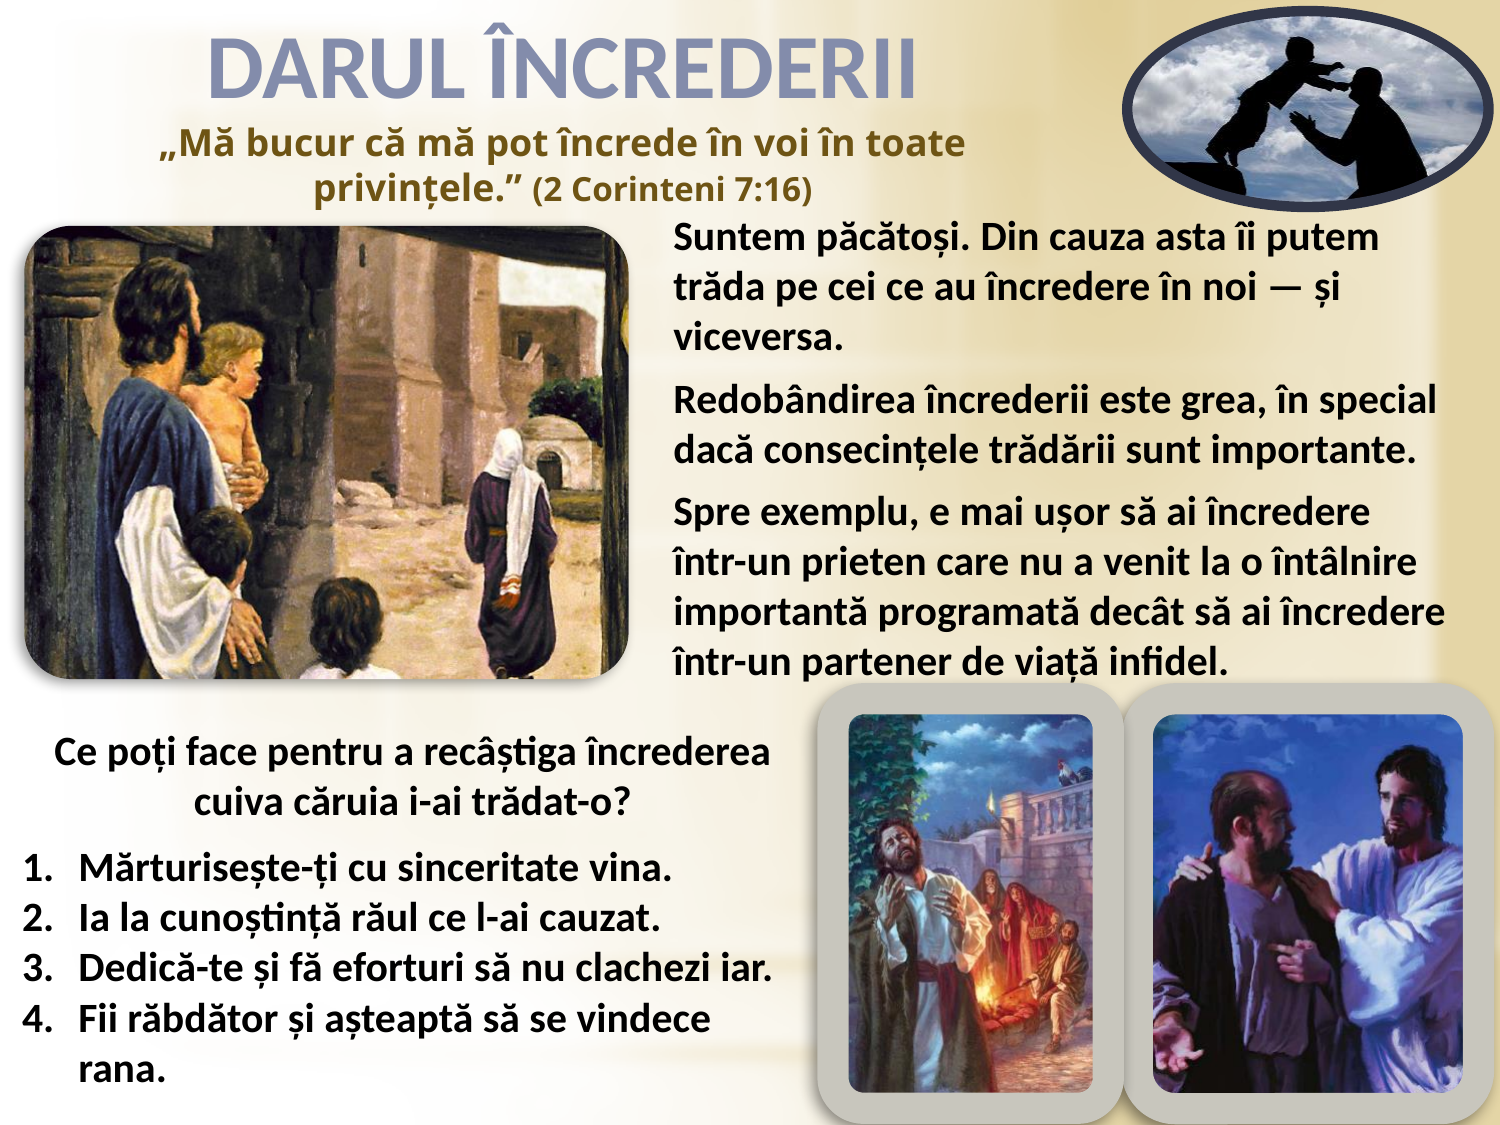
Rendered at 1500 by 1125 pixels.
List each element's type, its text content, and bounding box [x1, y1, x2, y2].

text_box Mărturiseşte-ţi cu sinceritate vina. Ia la cunoştinţă răul ce l-ai cauzat. Dedică-te şi fă eforturi să nu clachezi iar. Fii răbdător şi aşteaptă să se vindece rana. [7, 832, 804, 1098]
text_box DARUL ÎNCREDERII [0, 0, 1128, 125]
text_box „Mă bucur că mă pot încrede în voi în toate privinţele.” (2 Corinteni 7:16) [41, 111, 1085, 216]
picture [1137, 698, 1479, 1109]
picture [24, 225, 629, 680]
picture [1127, 11, 1489, 207]
text_box Suntem păcătoşi. Din cauza asta îi putem trăda pe cei ce au încredere în noi — şi viceversa. Redobândirea încrederii este grea, în special dacă consecinţele trădării sunt importante. Spre exemplu, e mai uşor să ai încredere într-un prieten care nu a venit la o întâlnire importantă programată decât să ai încredere într-un partener de viaţă infidel. [658, 201, 1462, 692]
text_box Ce poţi face pentru a recâştiga încrederea cuiva căruia i-ai trădat-o? [11, 716, 806, 832]
picture [832, 698, 1109, 1109]
